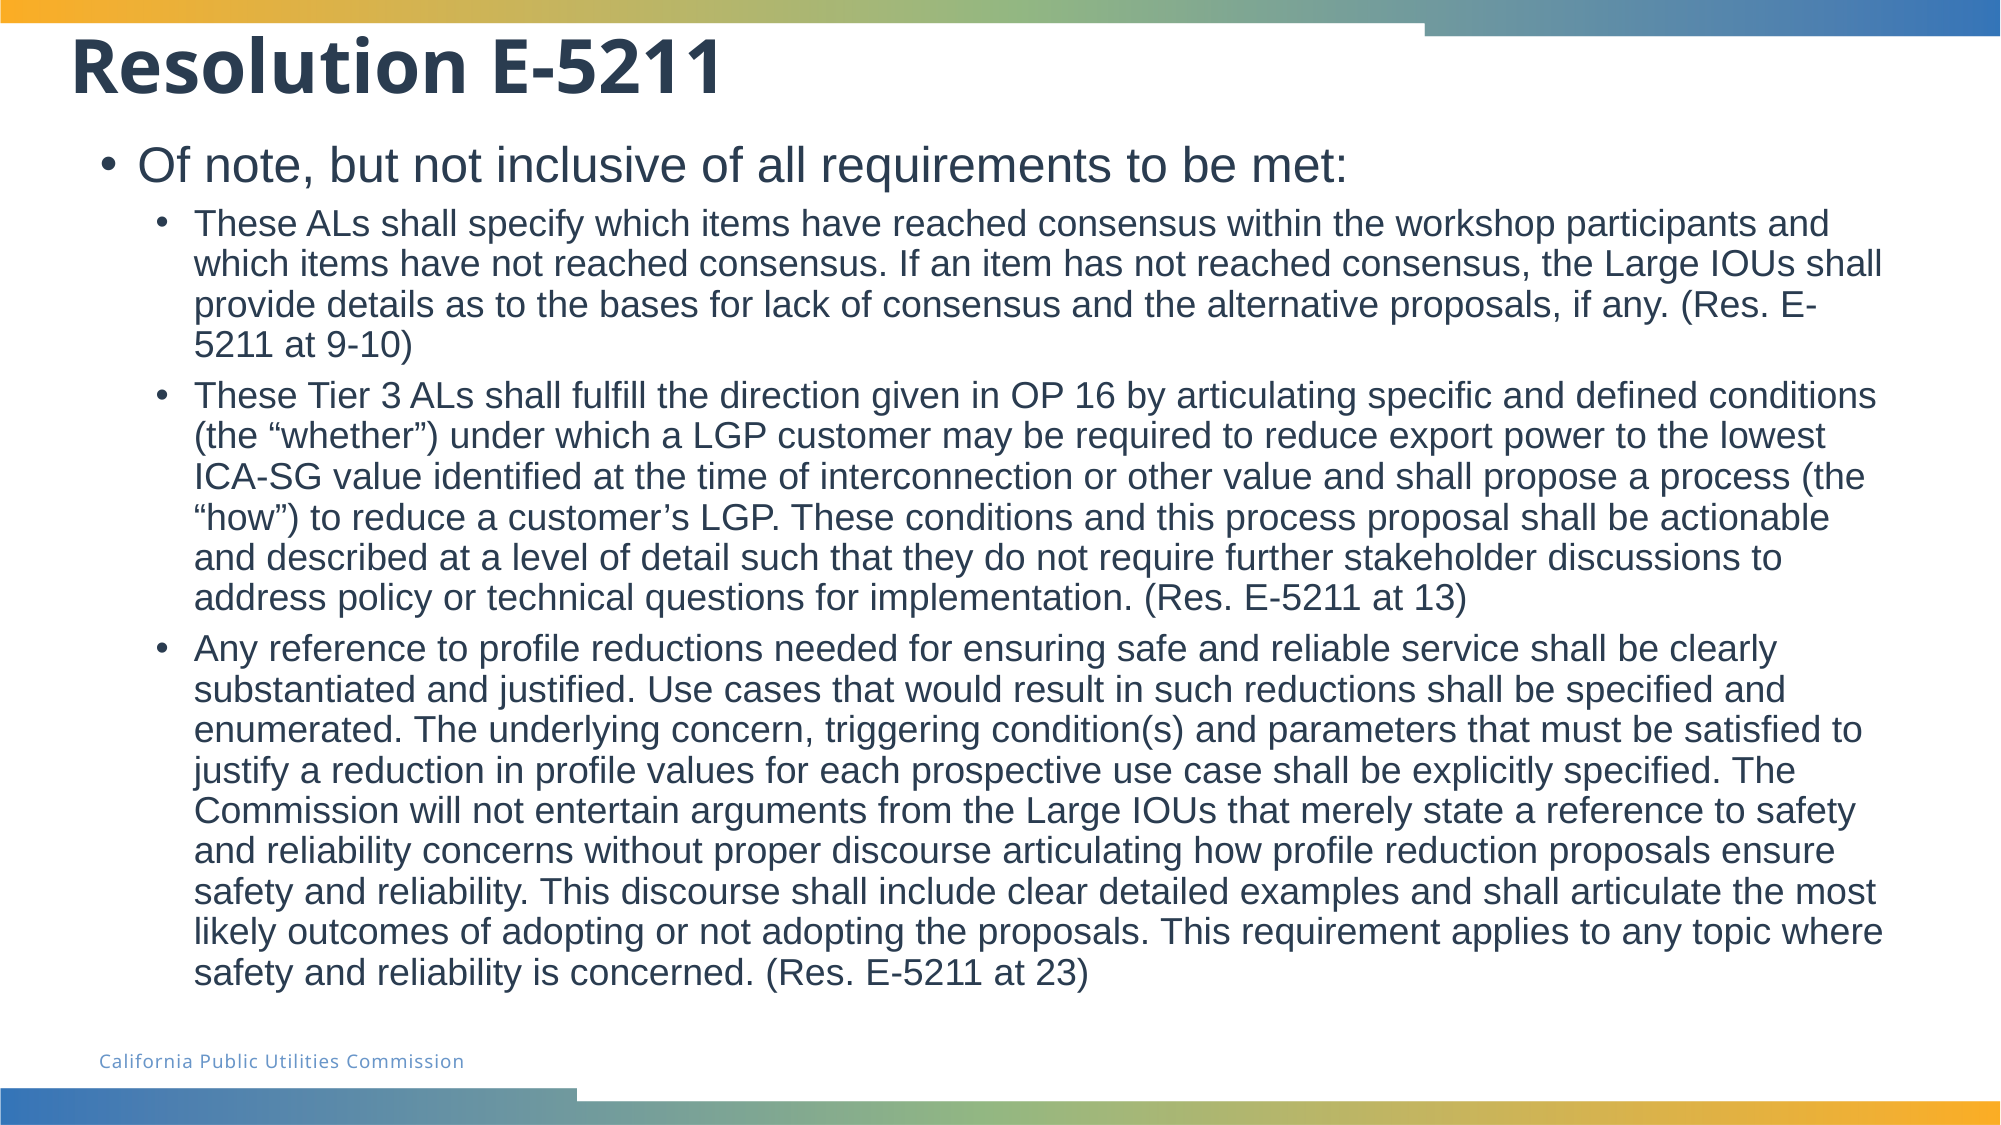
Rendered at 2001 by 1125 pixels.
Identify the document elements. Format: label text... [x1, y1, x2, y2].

list Of note, but not inclusive of all requirements to be met: These ALs shall specify which items have reached consensus within the workshop participants and which items have not reached consensus. If an item has not reached consensus, the Large IOUs shall provide details as to the bases for lack of consensus and the alternative proposals, if any. (Res. E-5211 at 9-10) These Tier 3 ALs shall fulfill the direction given in OP 16 by articulating specific and defined conditions (the “whether”) under which a LGP customer may be required to reduce export power to the lowest ICA-SG value identified at the time of interconnection or other value and shall propose a process (the “how”) to reduce a customer’s LGP. These conditions and this process proposal shall be actionable and described at a level of detail such that they do not require further stakeholder discussions to address policy or technical questions for implementation. (Res. E-5211 at 13) Any reference to profile reductions needed for ensuring safe and reliable service shall be clearly substantiated and justified. Use cases that would result in such reductions shall be specified and enumerated. The underlying concern, triggering condition(s) and parameters that must be satisfied to justify a reduction in profile values for each prospective use case shall be explicitly specified. The Commission will not entertain arguments from the Large IOUs that merely state a reference to safety and reliability concerns without proper discourse articulating how profile reduction proposals ensure safety and reliability. This discourse shall include clear detailed examples and shall articulate the most likely outcomes of adopting or not adopting the proposals. This requirement applies to any topic where safety and reliability is concerned. (Res. E-5211 at 23) [99, 132, 1900, 1014]
title Resolution E-5211 [69, 0, 1870, 118]
picture [0, 0, 2001, 1125]
